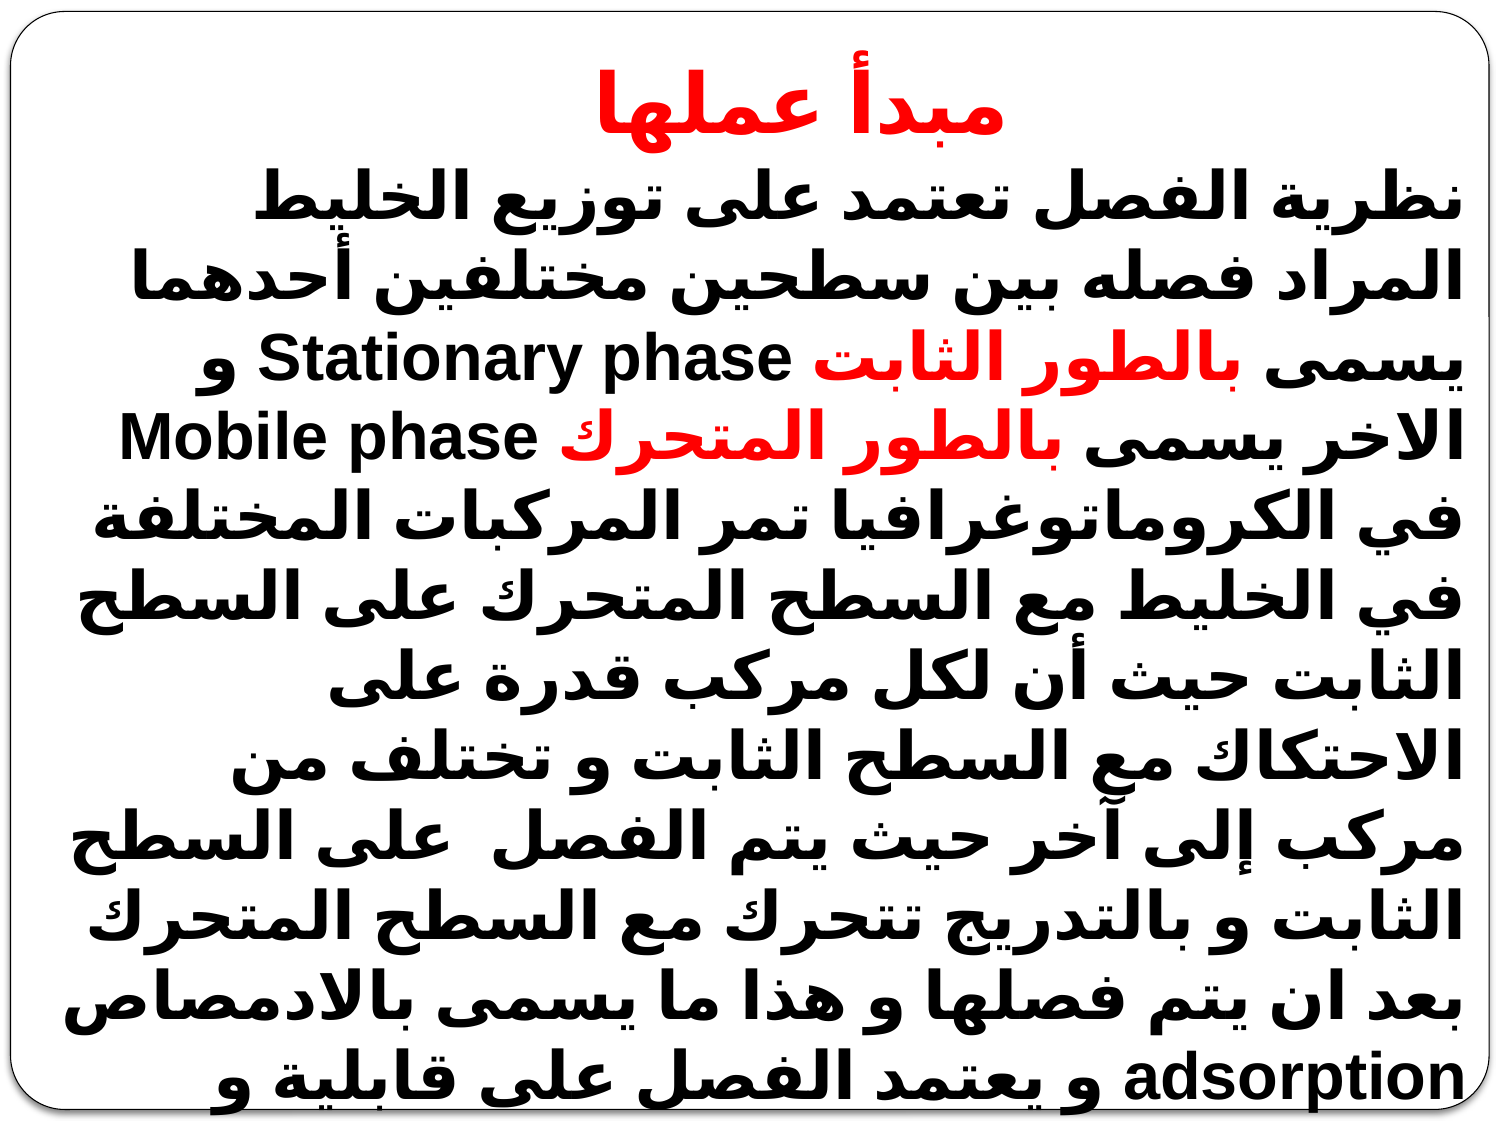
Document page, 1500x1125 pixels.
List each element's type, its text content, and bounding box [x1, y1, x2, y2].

text_box مبدأ عملها [206, 42, 1353, 145]
text_box نظرية الفصل تعتمد على توزيع الخليط المراد فصله بين سطحين مختلفين أحدهما يسمى بالطور الثابت Stationary phase و الاخر يسمى بالطور المتحرك Mobile phase في الكروماتوغرافيا تمر المركبات المختلفة في الخليط مع السطح المتحرك على السطح الثابت حيث أن لكل مركب قدرة على الاحتكاك مع السطح الثابت و تختلف من مركب إلى آخر حيث يتم الفصل على السطح الثابت و بالتدريج تتحرك مع السطح المتحرك بعد ان يتم فصلها و هذا ما يسمى بالادمصاص adsorption و يعتمد الفصل على قابلية و رغبة المركب في التفاعل مع السطح الثابت فكلما كانت الرغبة قوية تعطل المركب عن الحركة [29, 145, 1483, 1125]
